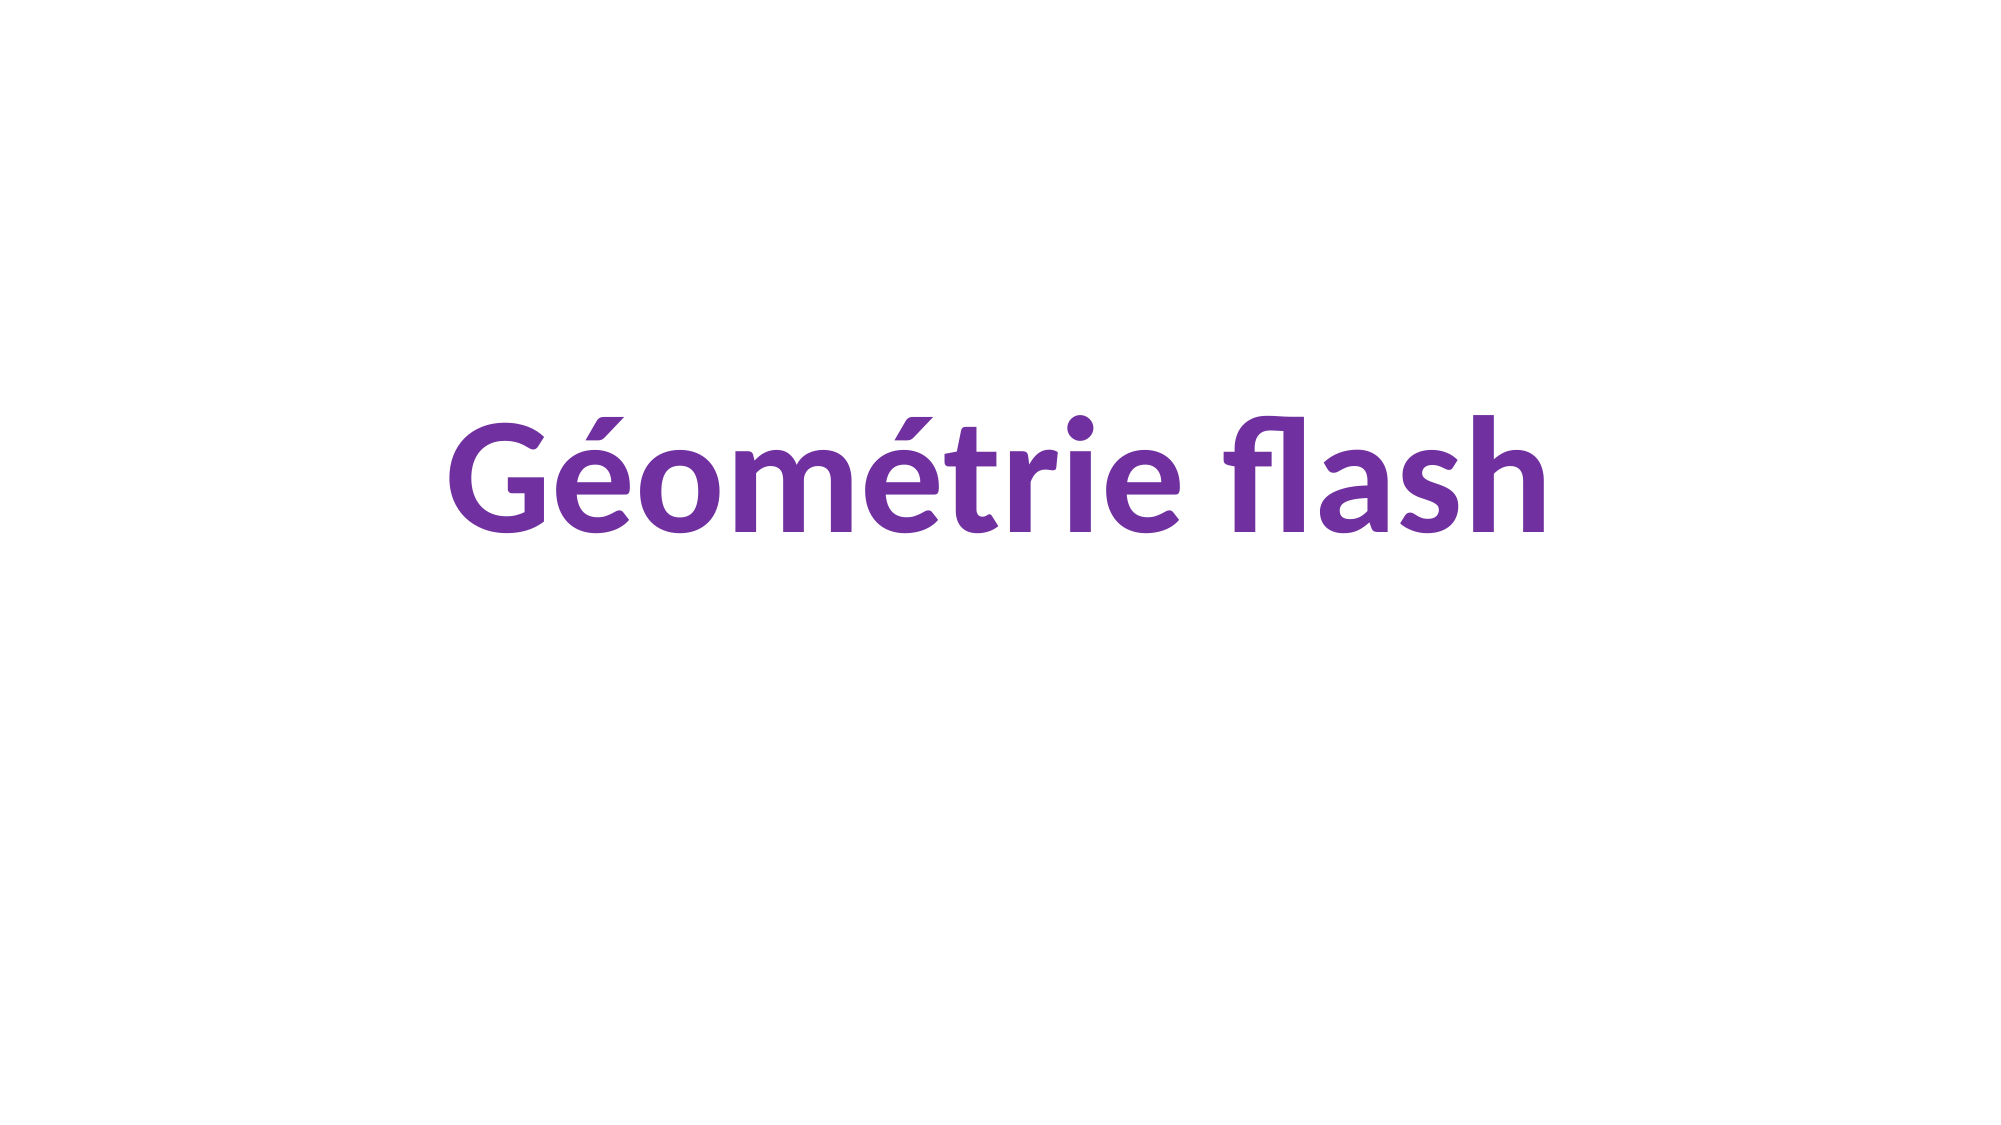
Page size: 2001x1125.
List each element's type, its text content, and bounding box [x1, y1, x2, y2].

title Géométrie flash [249, 184, 1750, 576]
